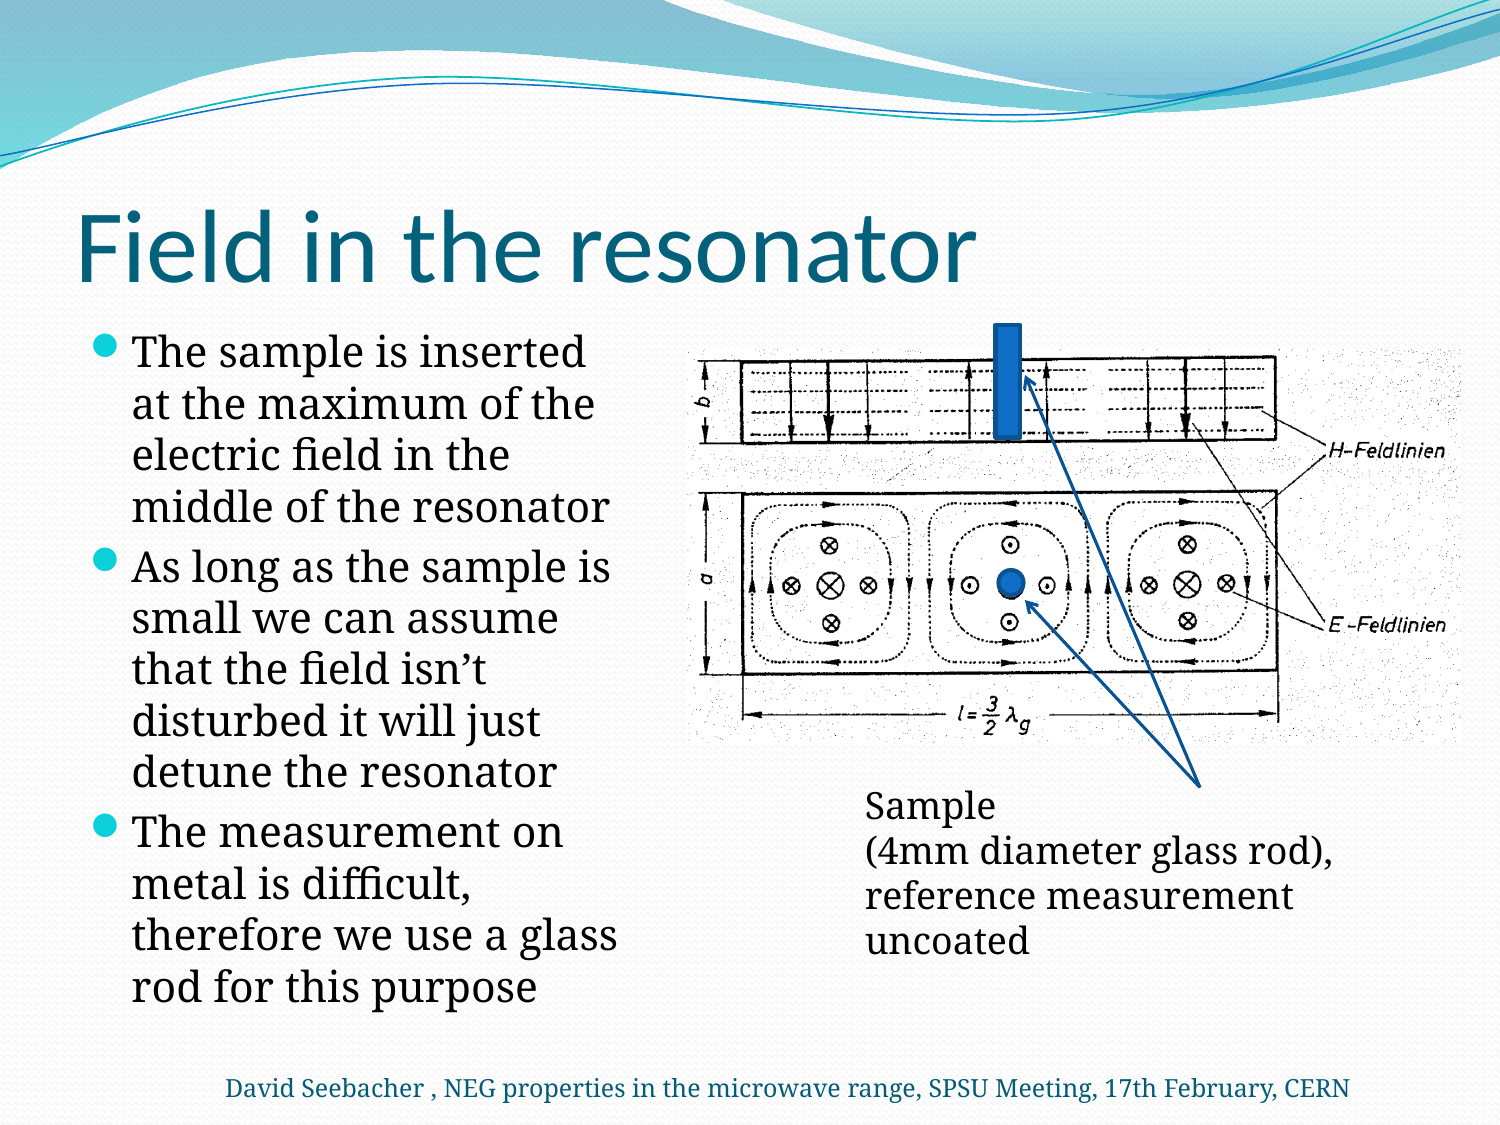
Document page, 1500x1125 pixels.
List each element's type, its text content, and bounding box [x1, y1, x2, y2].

text_box Sample (4mm diameter glass rod), reference measurement uncoated [849, 774, 1350, 970]
picture [687, 349, 1462, 744]
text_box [905, 493, 1319, 669]
title Field in the resonator [75, 115, 1425, 303]
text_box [1018, 605, 1207, 782]
list The sample is inserted at the maximum of the electric field in the middle of the resonator As long as the sample is small we can assume that the field isn’t disturbed it will just detune the resonator The measurement on metal is difficult, therefore we use a glass rod for this purpose [75, 317, 638, 1038]
footer David Seebacher , NEG properties in the microwave range, SPSU Meeting, 17th February, CERN [225, 1062, 1475, 1103]
text_box [993, 323, 1022, 349]
